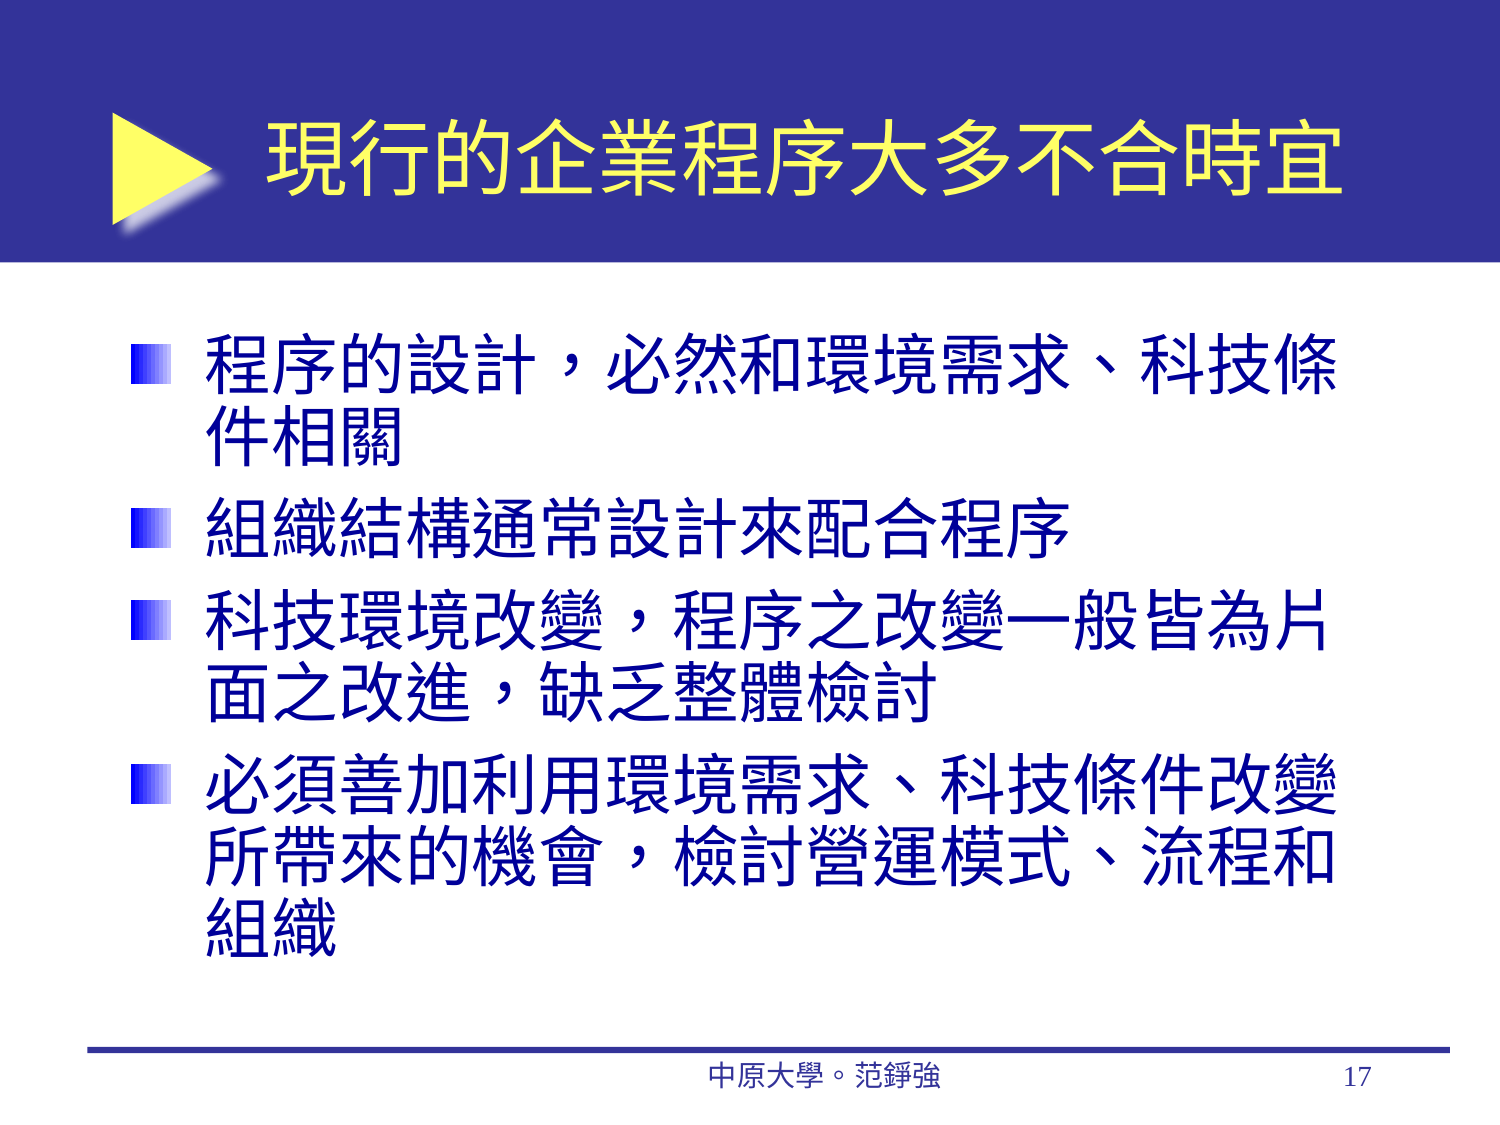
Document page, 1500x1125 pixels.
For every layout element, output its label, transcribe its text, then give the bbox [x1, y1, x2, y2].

title 現行的企業程序大多不合時宜 [249, 62, 1388, 250]
picture [127, 341, 175, 388]
footer 中原大學。范錚強 [587, 1050, 1063, 1125]
slide_number 17 [1074, 1050, 1388, 1125]
picture [127, 596, 175, 644]
list 程序的設計，必然和環境需求、科技條件相關 組織結構通常設計來配合程序 科技環境改變，程序之改變一般皆為片面之改進，缺乏整體檢討 必須善加利用環境需求、科技條件改變所帶來的機會，檢討營運模式、流程和組織 [112, 324, 1388, 1000]
picture [127, 760, 175, 808]
picture [127, 504, 175, 552]
